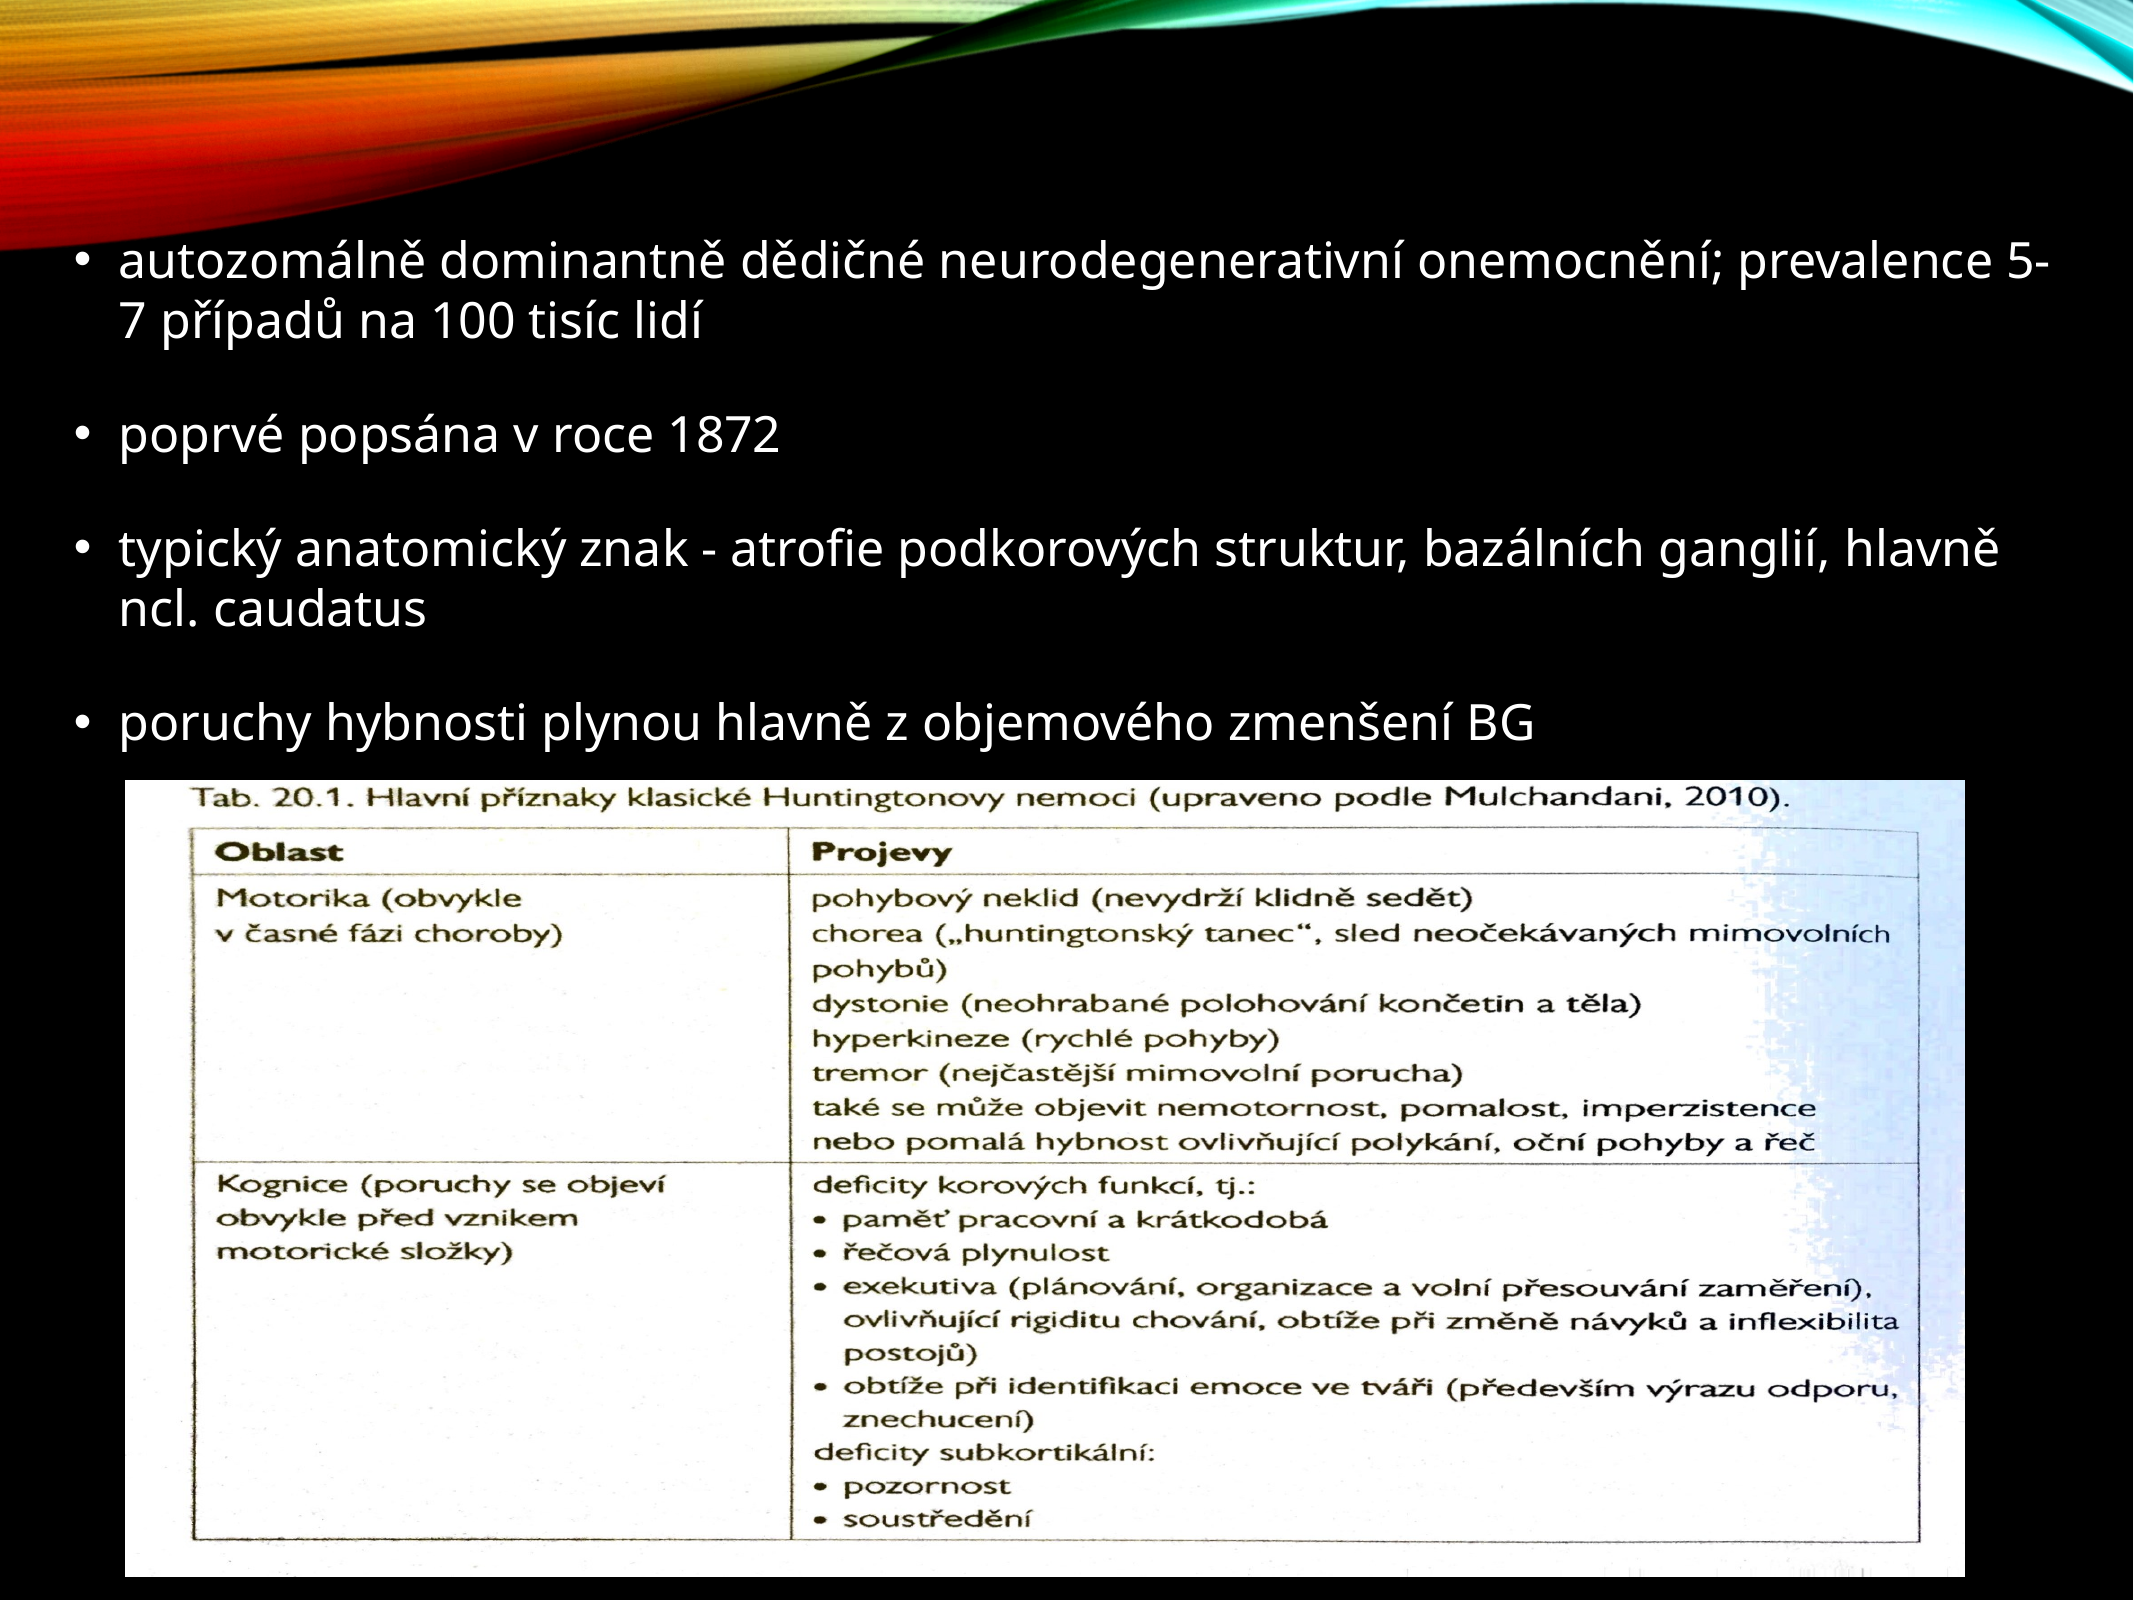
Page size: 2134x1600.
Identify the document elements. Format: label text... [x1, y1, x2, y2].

picture [125, 780, 1965, 1578]
picture [0, 0, 2134, 253]
list autozomálně dominantně dědičné neurodegenerativní onemocnění; prevalence 5-7 případů na 100 tisíc lidí poprvé popsána v roce 1872 typický anatomický znak - atrofie podkorových struktur, bazálních ganglií, hlavně ncl. caudatus poruchy hybnosti plynou hlavně z objemového zmenšení BG [58, 220, 2090, 1509]
